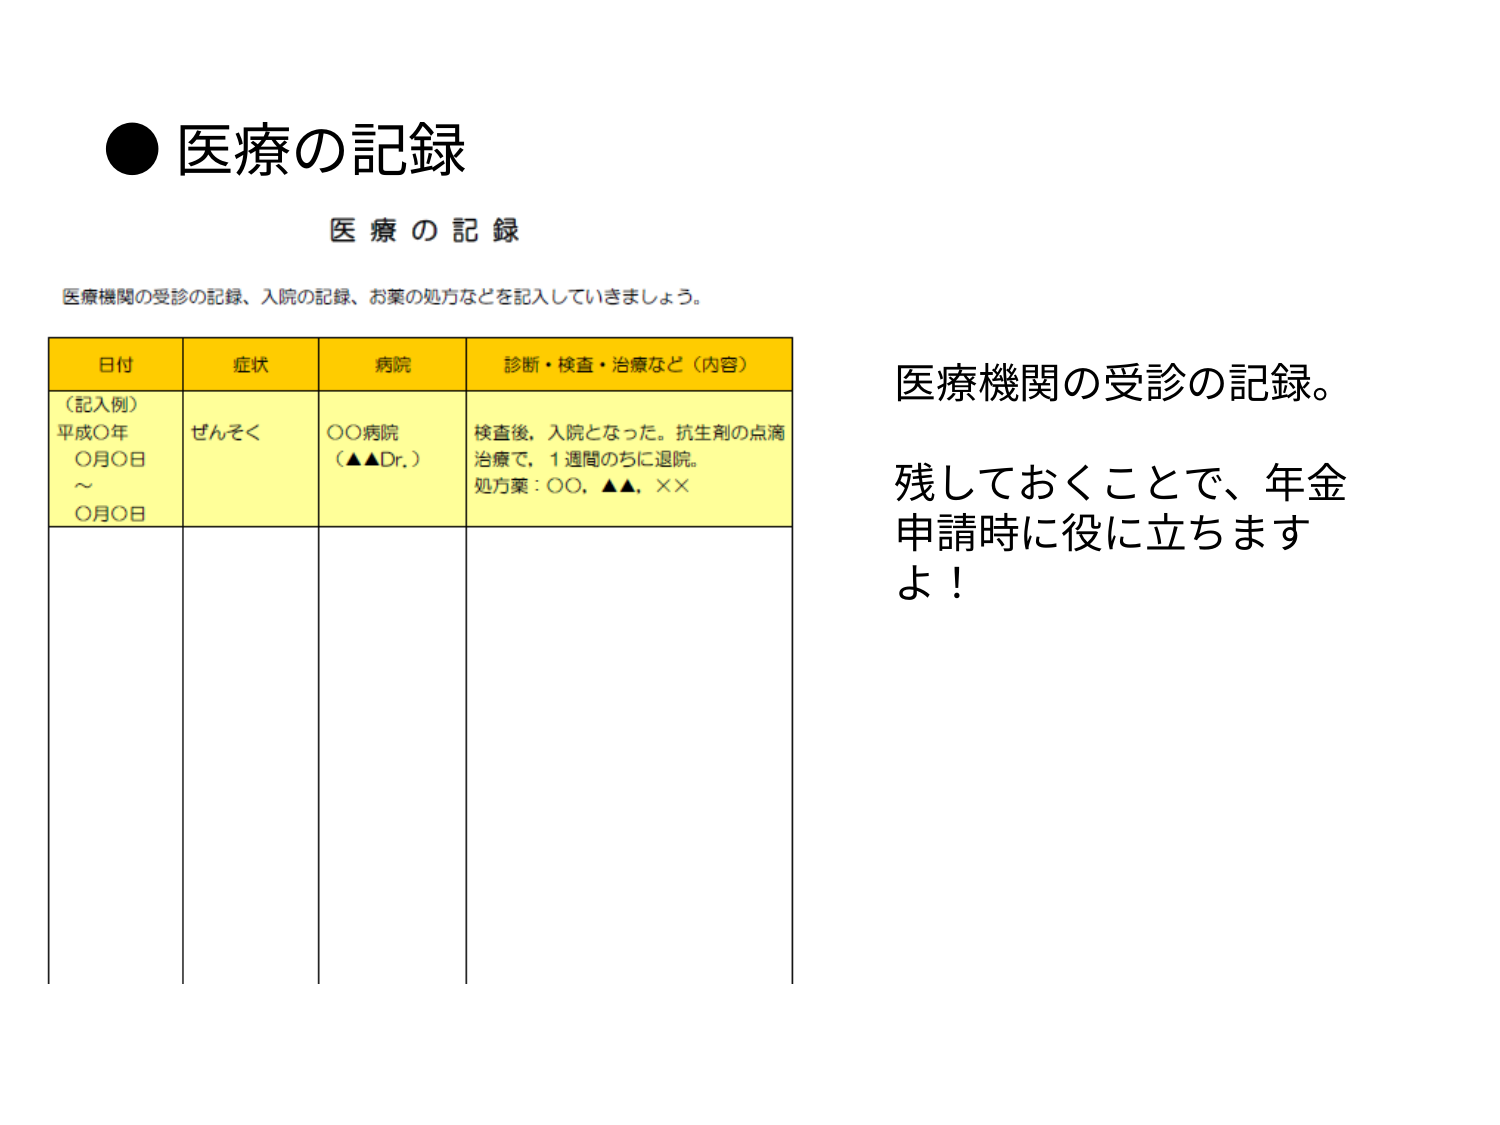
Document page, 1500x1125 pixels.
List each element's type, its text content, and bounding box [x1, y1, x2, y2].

picture [29, 191, 846, 984]
text_box ●医療の記録 [88, 106, 1294, 191]
text_box 医療機関の受診の記録。 残しておくことで、年金申請時に役に立ちますよ！ [879, 349, 1376, 615]
